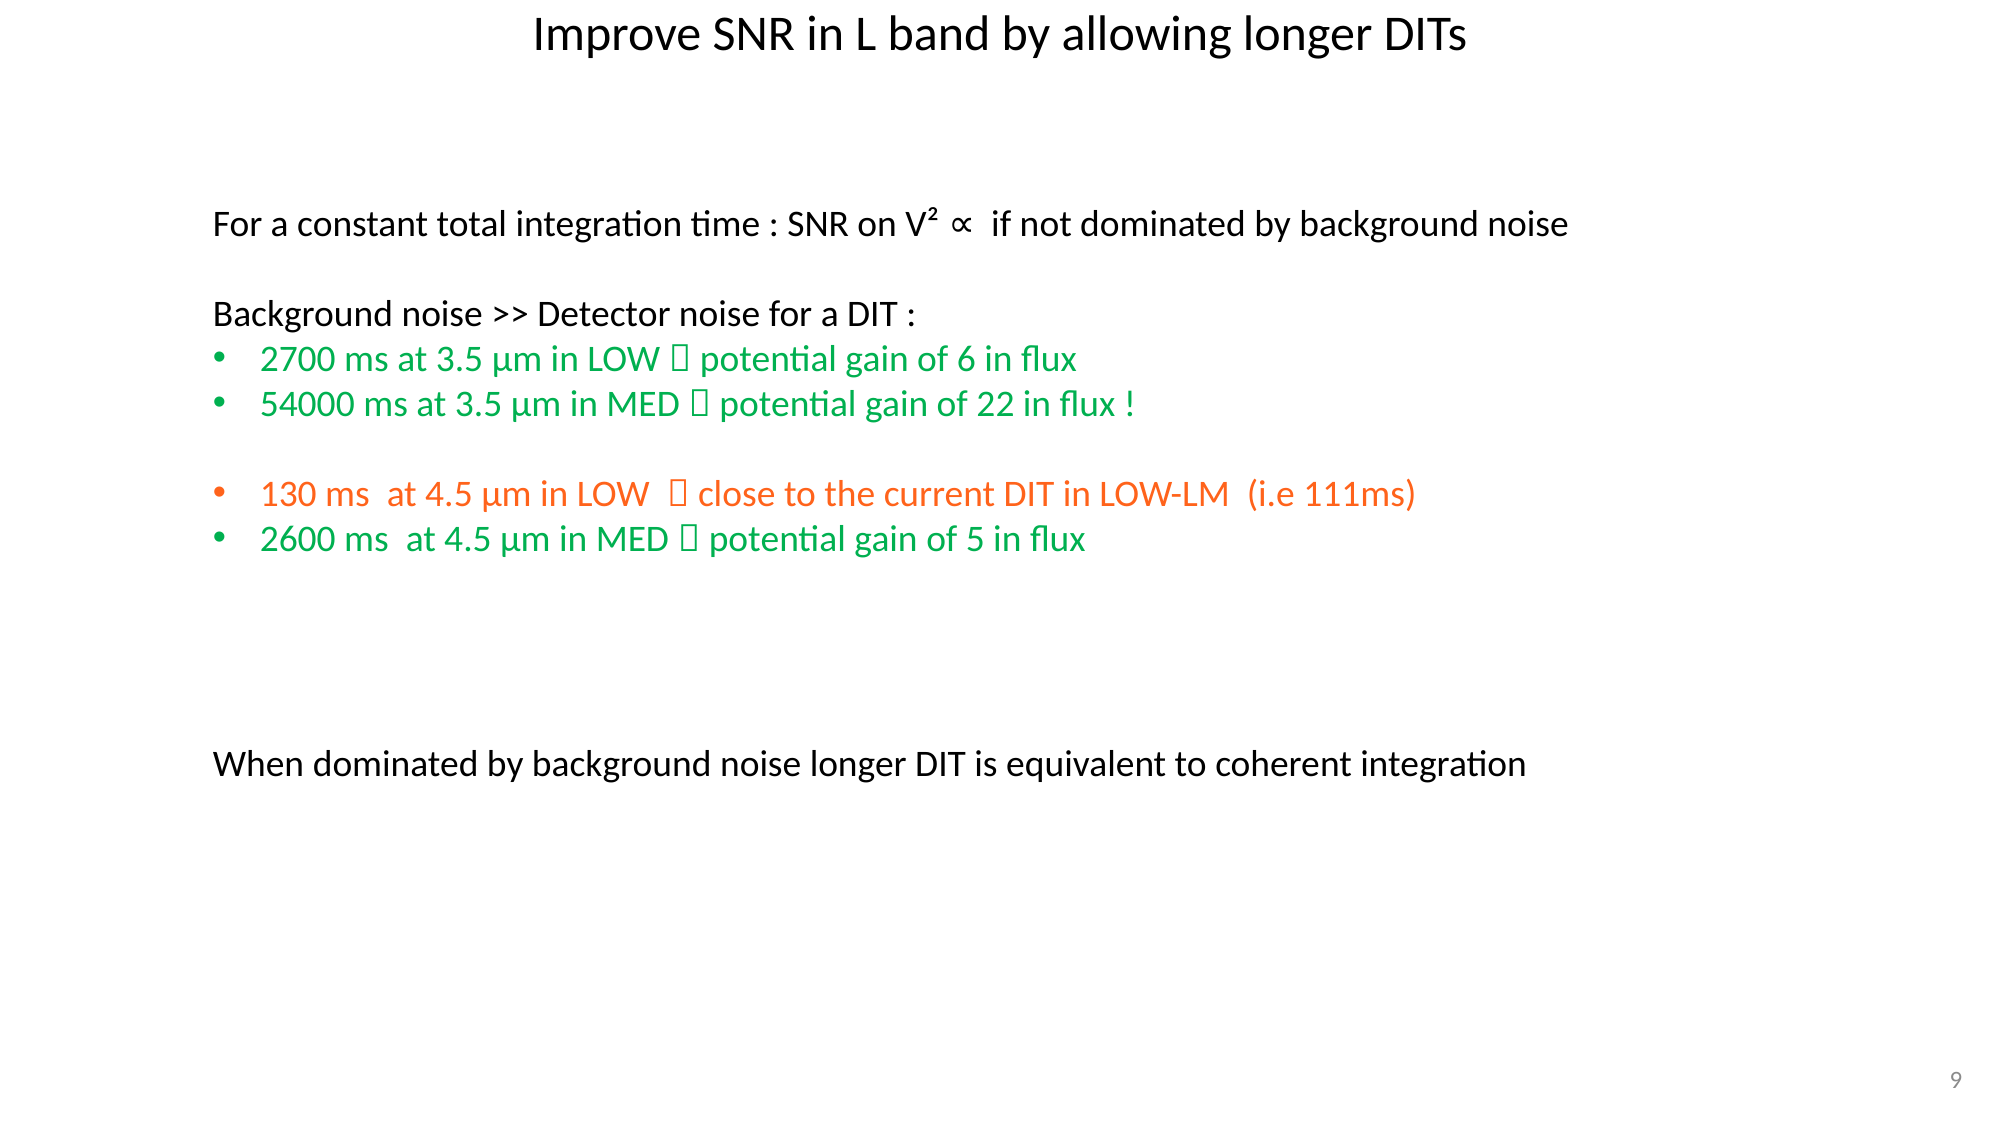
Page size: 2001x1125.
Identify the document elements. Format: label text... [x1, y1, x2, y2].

subtitle Improve SNR in L band by allowing longer DITs [0, 0, 2000, 90]
slide_number 9 [1907, 1049, 1978, 1109]
